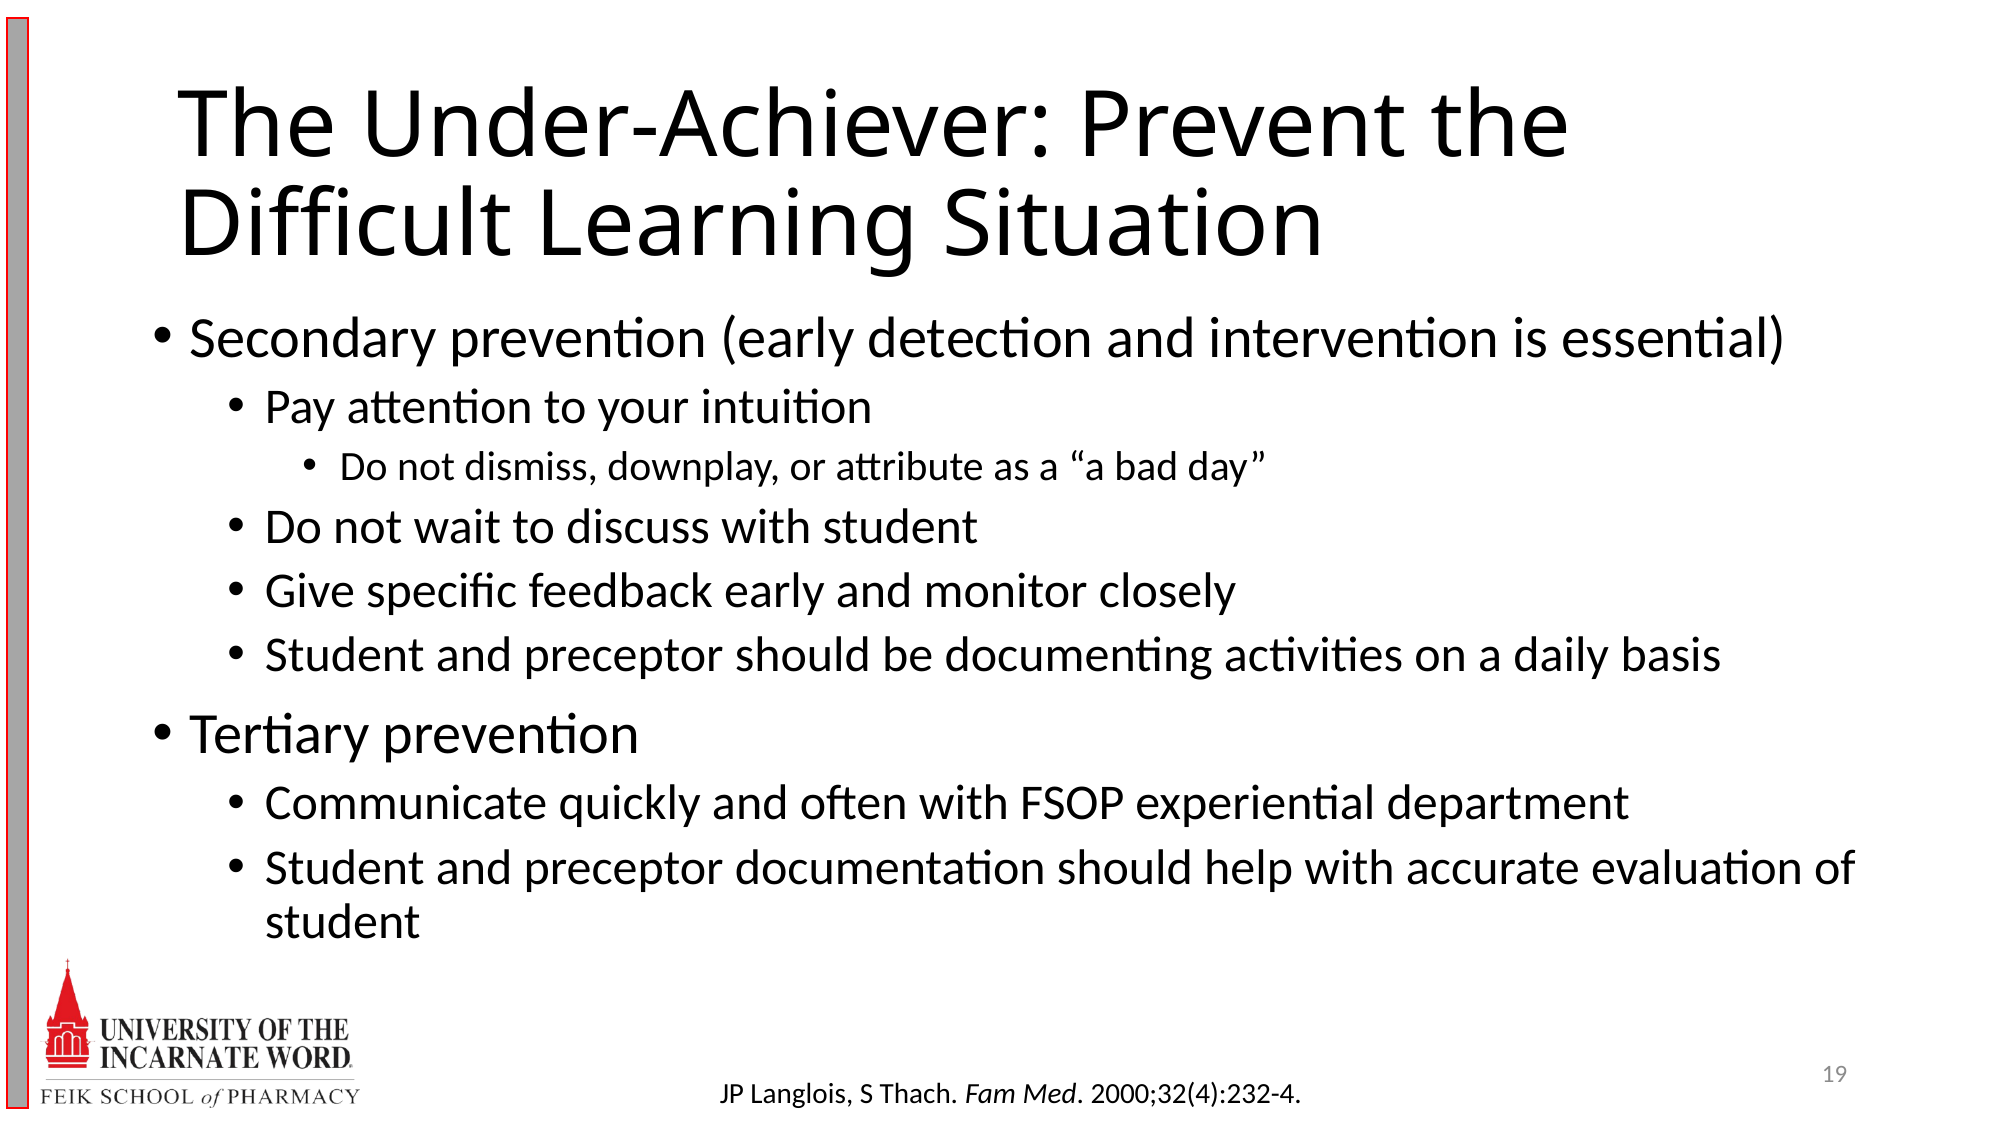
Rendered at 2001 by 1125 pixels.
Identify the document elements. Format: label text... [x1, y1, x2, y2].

slide_number 19 [1412, 1042, 1863, 1103]
picture [39, 957, 360, 1108]
list Secondary prevention (early detection and intervention is essential) Pay attention to your intuition Do not dismiss, downplay, or attribute as a “a bad day” Do not wait to discuss with student Give specific feedback early and monitor closely Student and preceptor should be documenting activities on a daily basis Tertiary prevention Communicate quickly and often with FSOP experiential department Student and preceptor documentation should help with accurate evaluation of student [137, 299, 1920, 1014]
text_box JP Langlois, S Thach. Fam Med. 2000;32(4):232-4. [705, 1066, 1353, 1117]
text_box The Under-Achiever: Prevent the Difficult Learning Situation [162, 67, 1888, 285]
